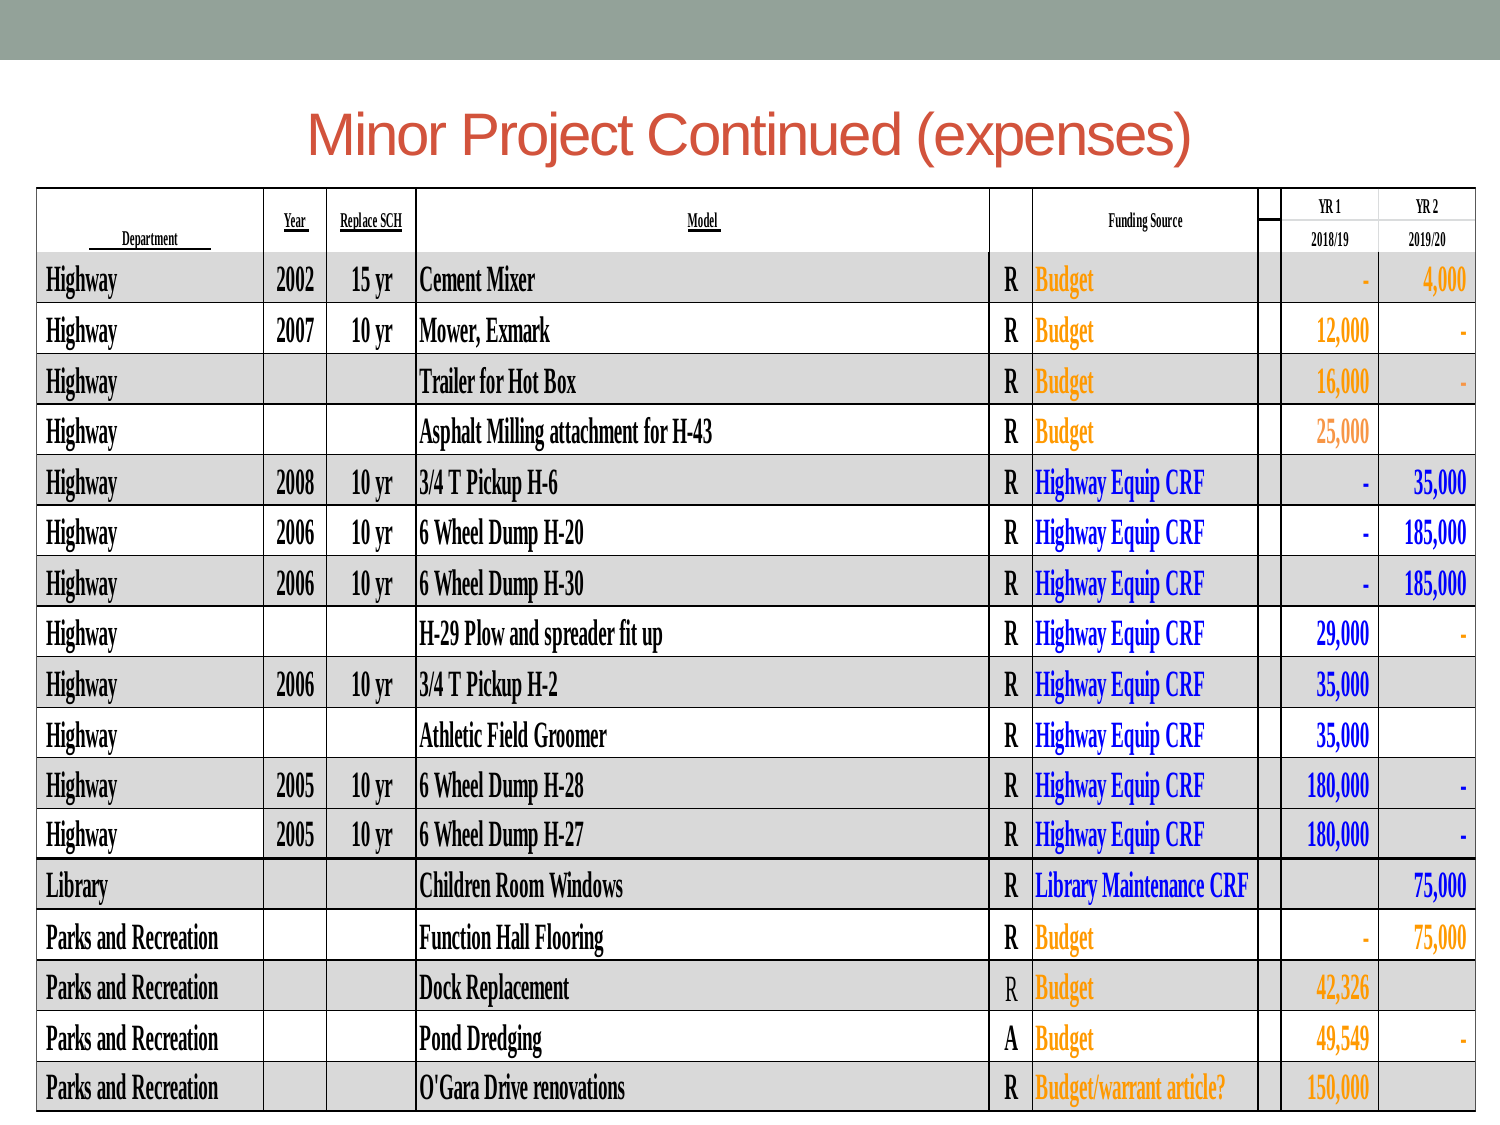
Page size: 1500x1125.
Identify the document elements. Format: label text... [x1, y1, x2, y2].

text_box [36, 187, 1477, 1113]
title Minor Project Continued (expenses) [75, 87, 1425, 175]
